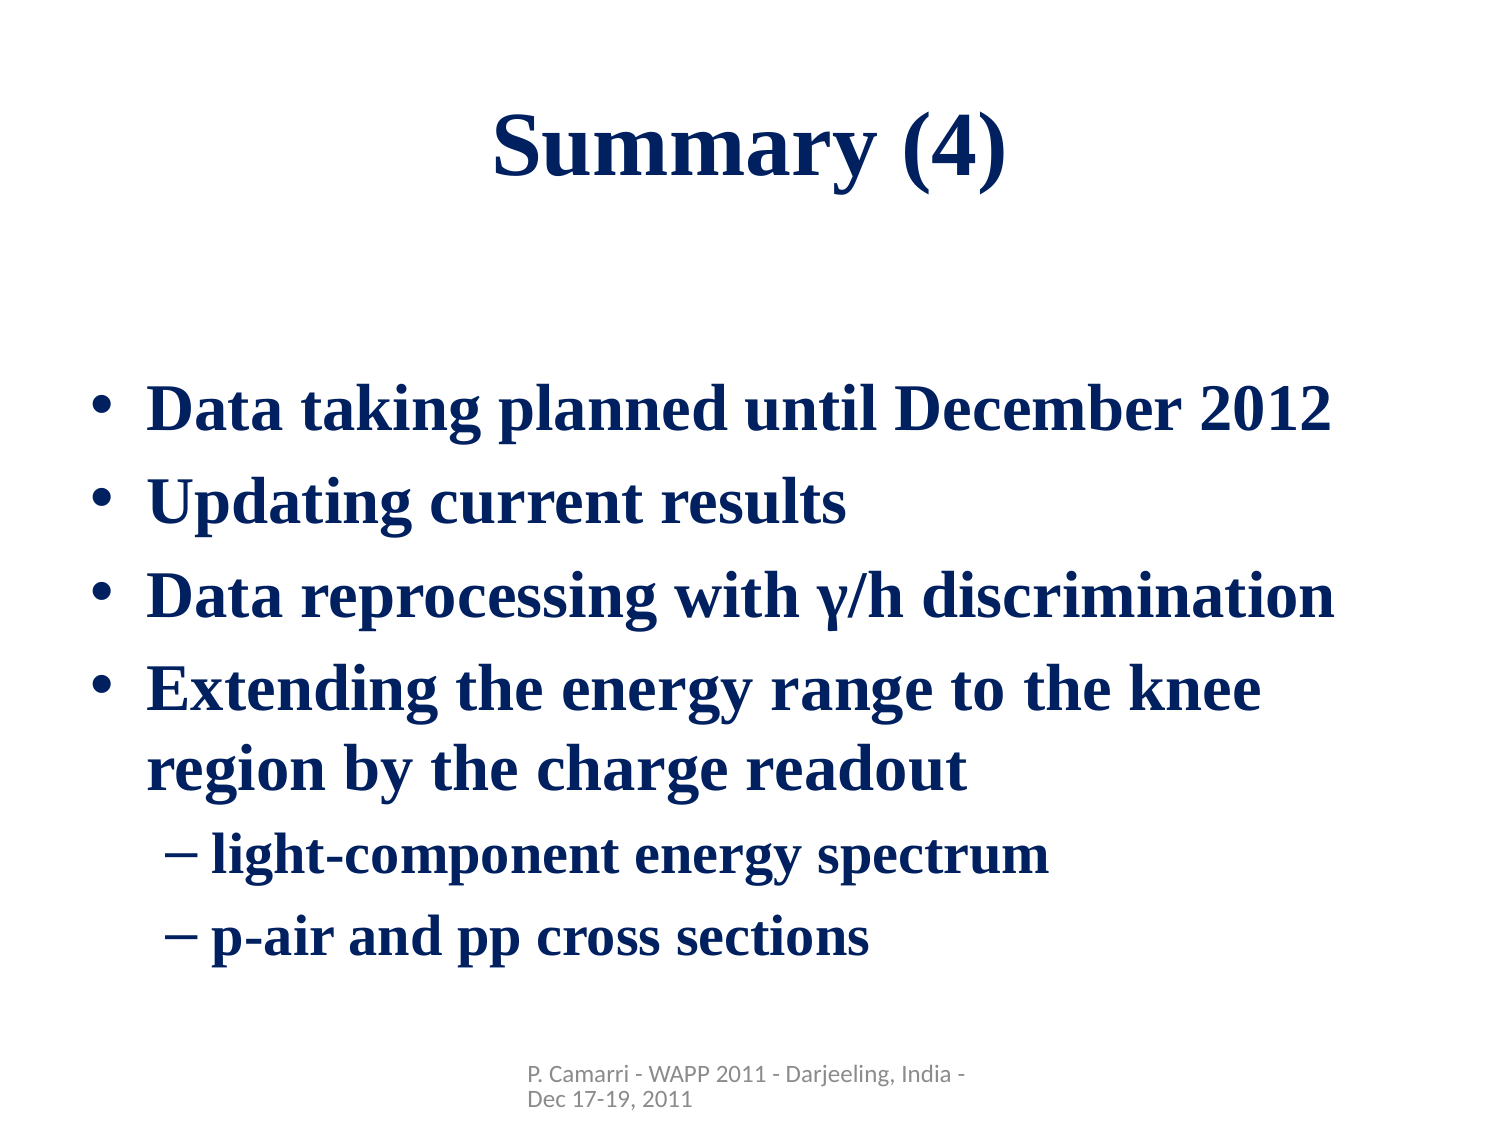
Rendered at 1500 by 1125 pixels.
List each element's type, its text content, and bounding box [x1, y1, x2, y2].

list Data taking planned until December 2012 Updating current results Data reprocessing with γ/h discrimination Extending the energy range to the knee region by the charge readout light-component energy spectrum p-air and pp cross sections [75, 262, 1425, 1005]
title Summary (4) [75, 45, 1425, 233]
footer P. Camarri - WAPP 2011 - Darjeeling, India - Dec 17-19, 2011 [512, 1042, 988, 1103]
